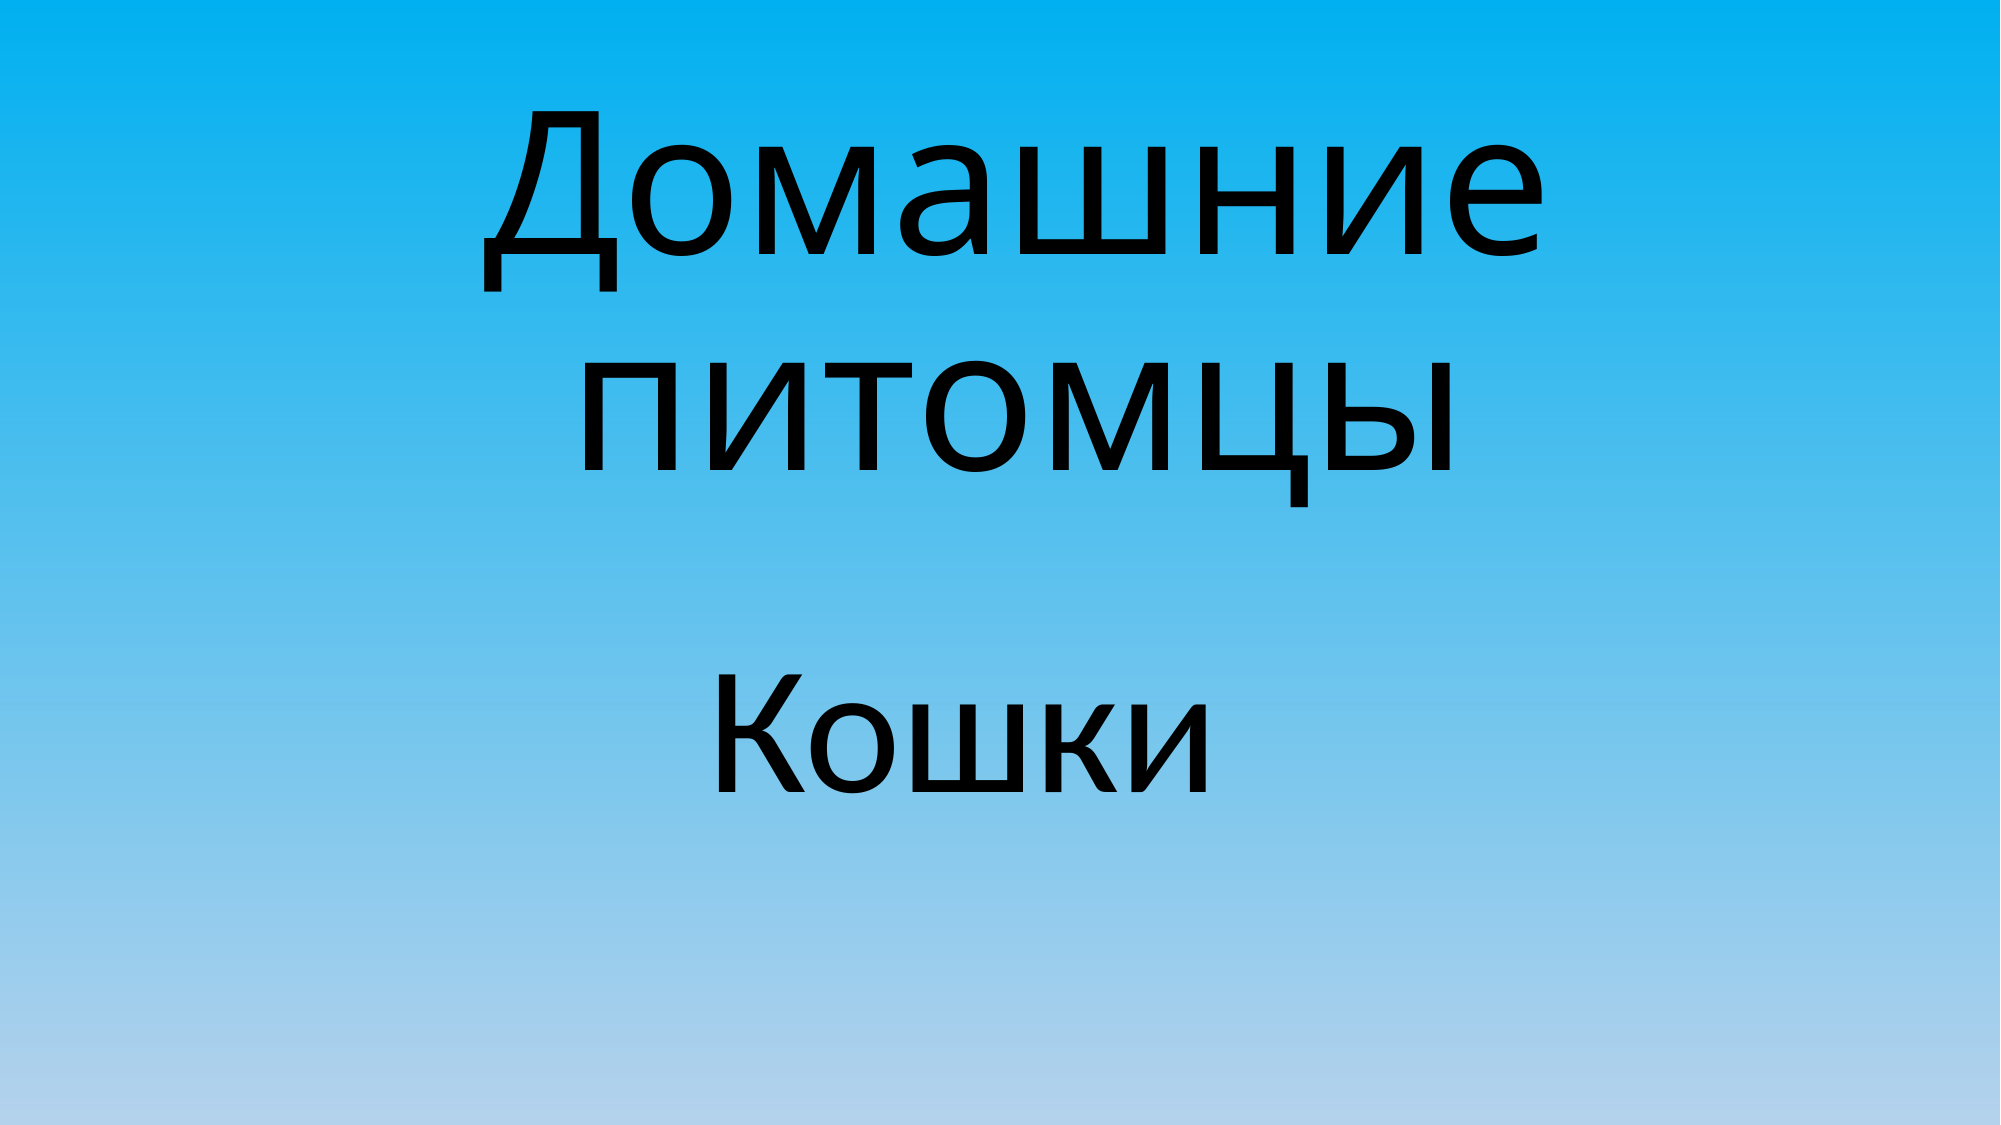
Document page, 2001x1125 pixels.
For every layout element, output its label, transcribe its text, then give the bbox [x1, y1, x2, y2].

title Домашние питомцы [249, 0, 1786, 522]
subtitle Кошки [245, 536, 1746, 809]
